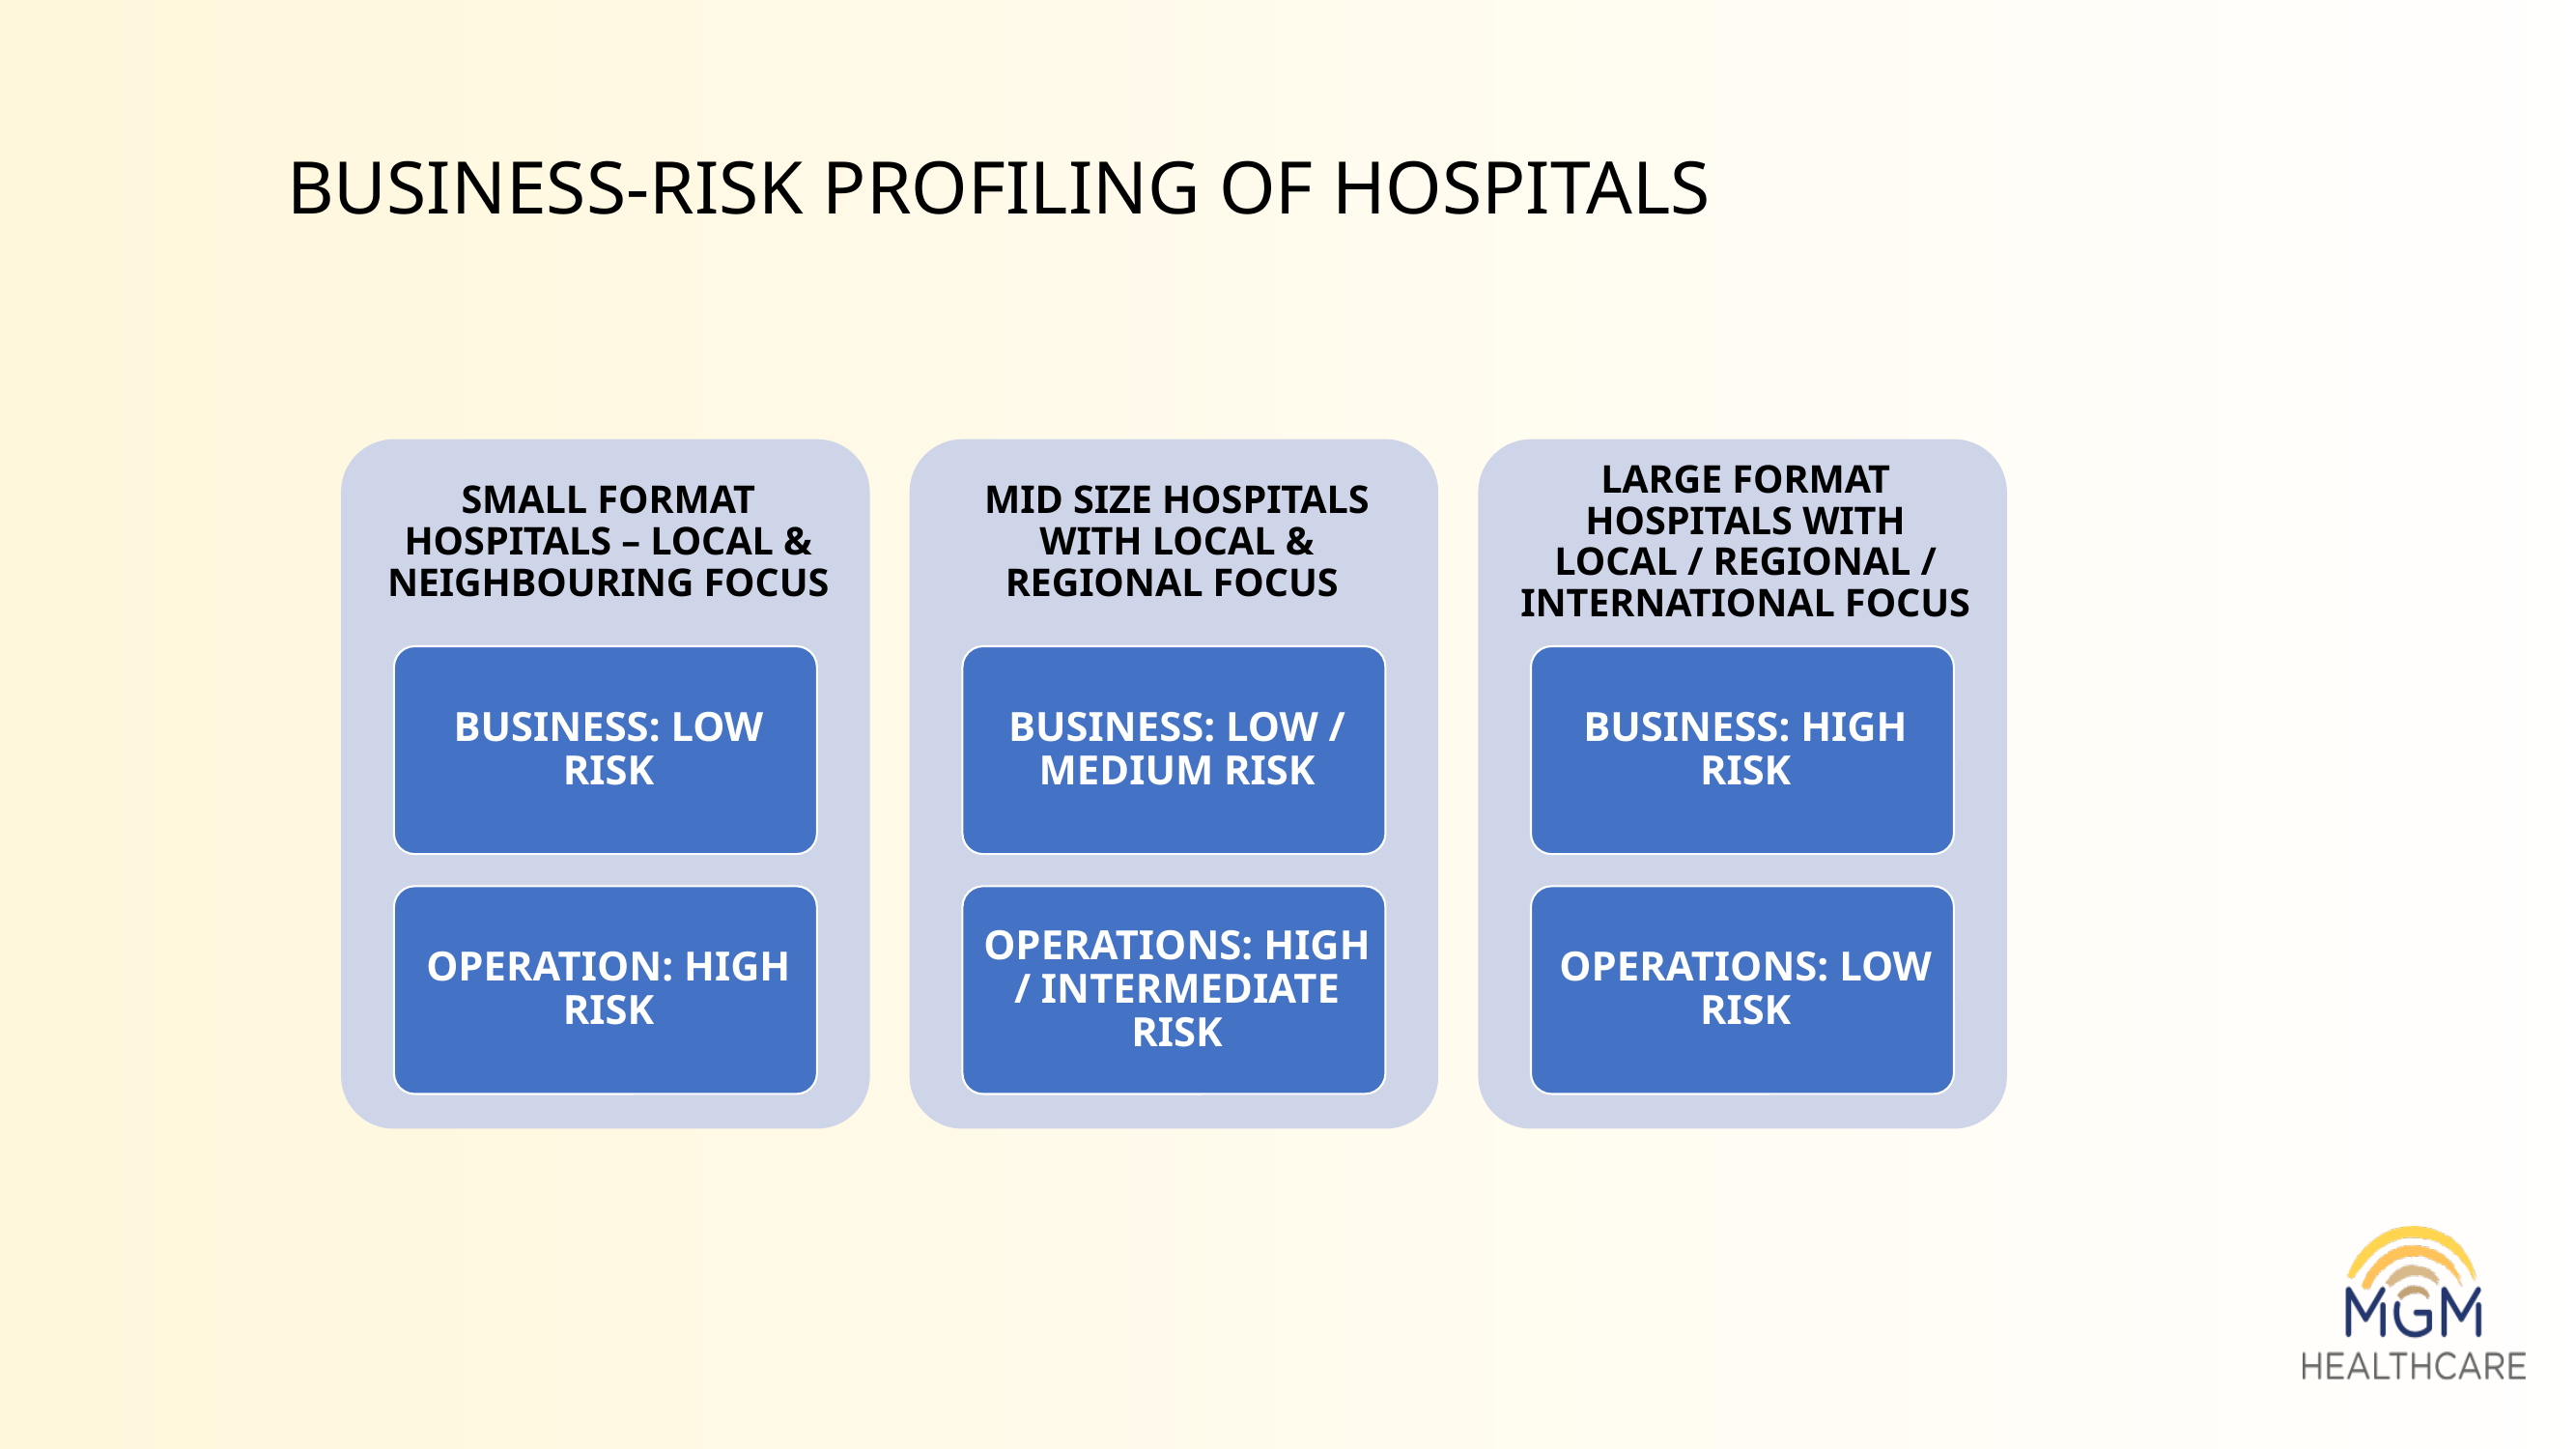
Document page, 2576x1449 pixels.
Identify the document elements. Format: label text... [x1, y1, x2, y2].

text_box BUSINESS-RISK PROFILING OF HOSPITALS [271, 85, 1939, 296]
picture [2303, 1226, 2527, 1380]
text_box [340, 439, 2008, 1129]
